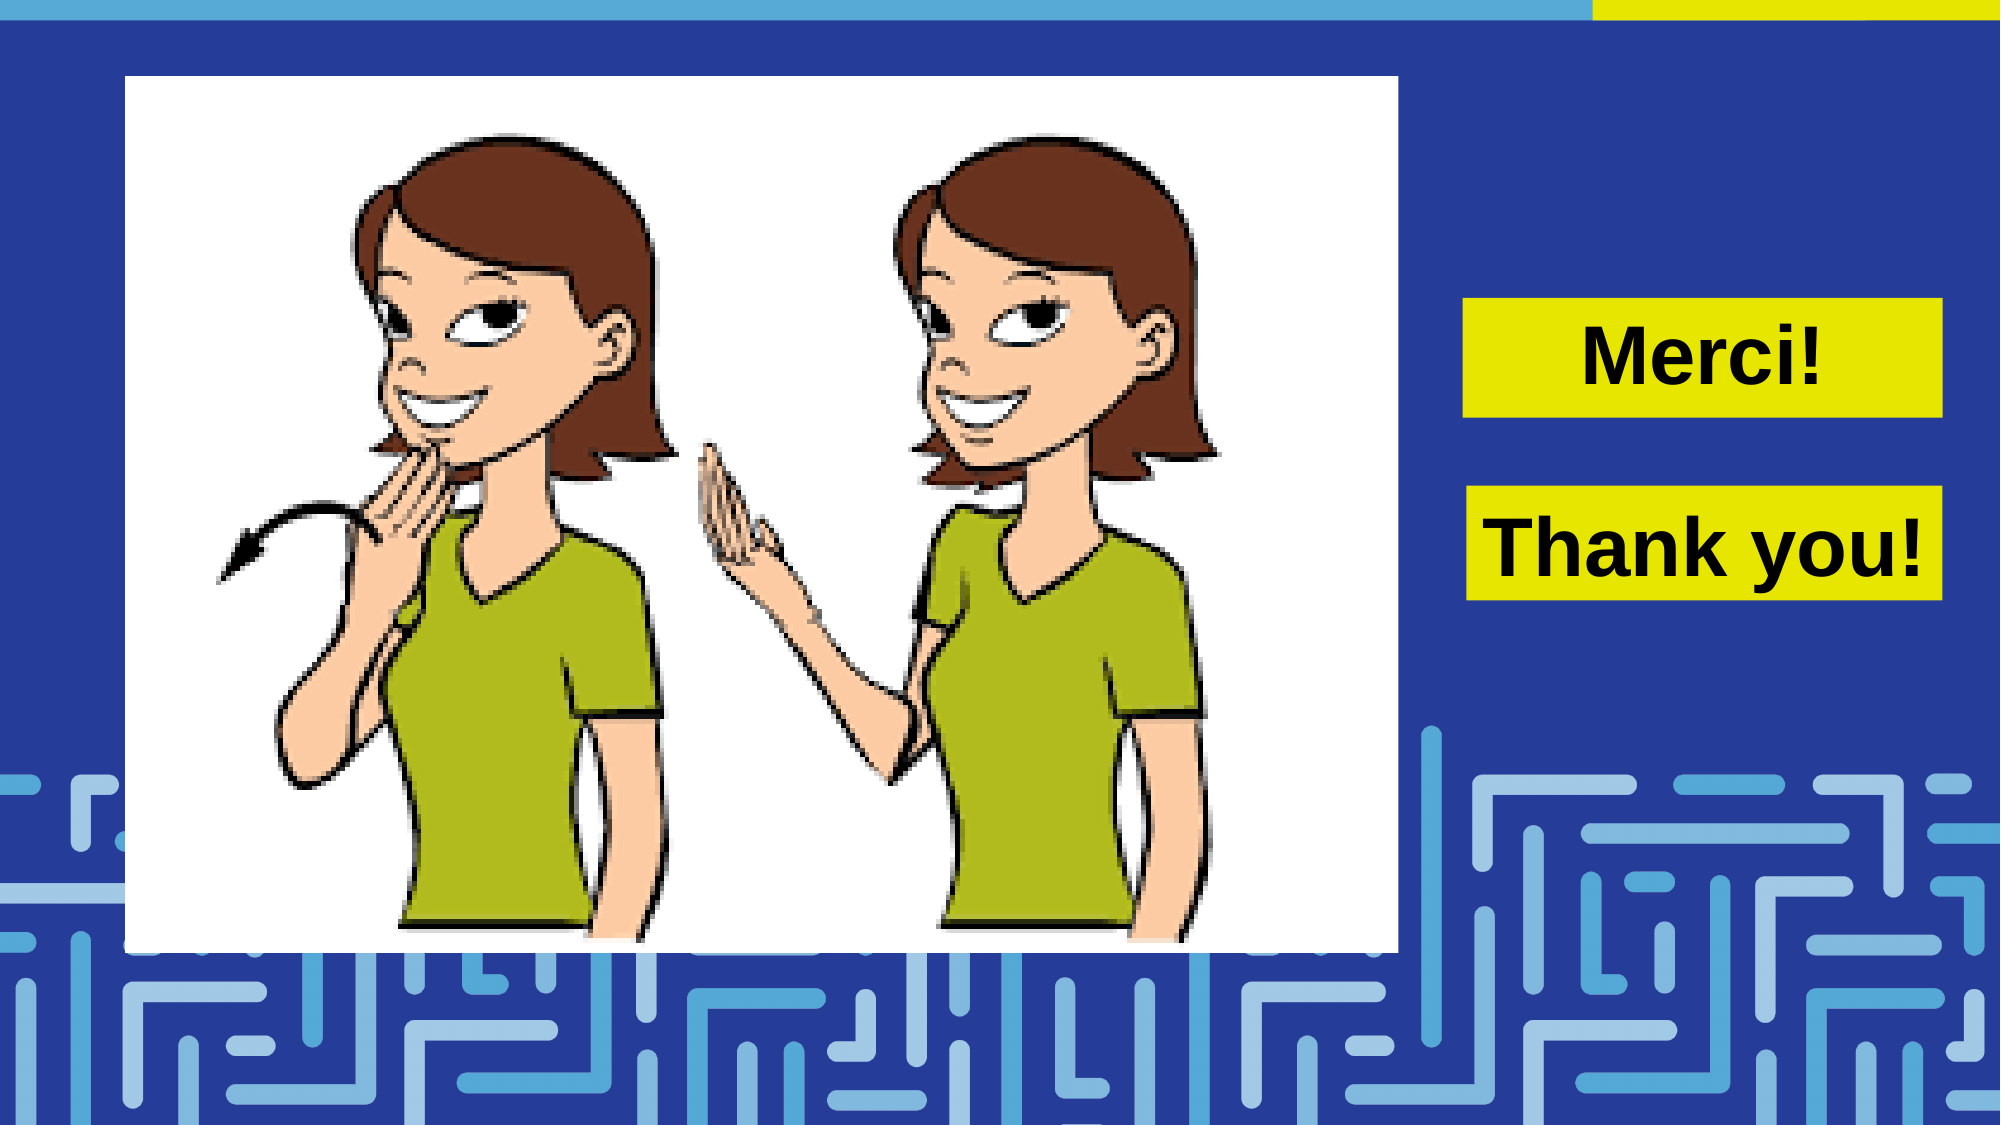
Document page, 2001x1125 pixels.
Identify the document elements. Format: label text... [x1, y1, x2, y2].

picture [0, 98, 2000, 1125]
text_box Thank you! [1466, 485, 1943, 601]
title Merci! [1462, 297, 1943, 418]
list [125, 76, 1399, 953]
